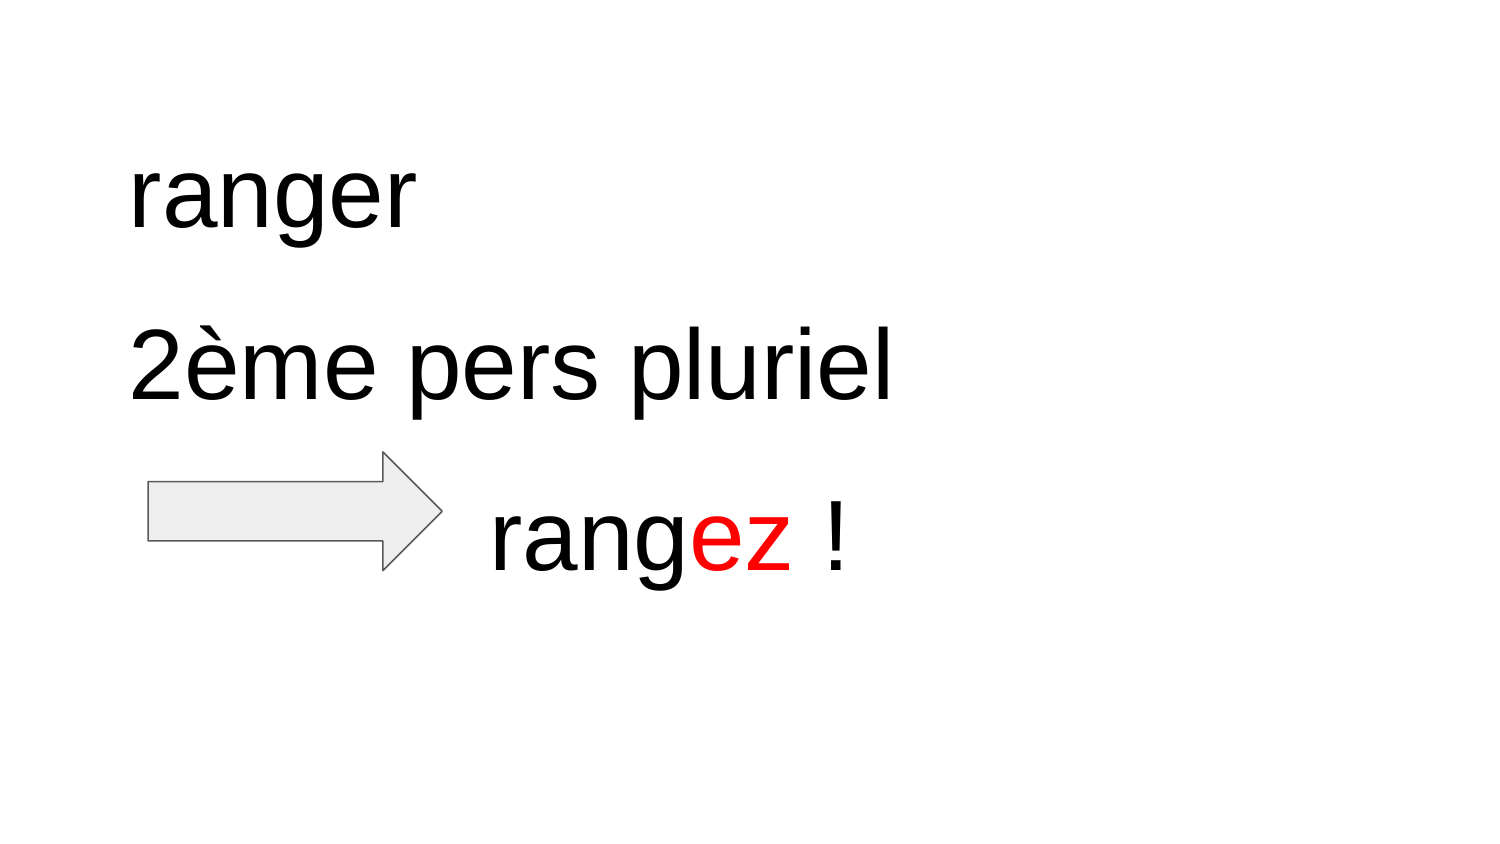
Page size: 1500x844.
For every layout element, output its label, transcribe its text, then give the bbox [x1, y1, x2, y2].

text_box [148, 451, 443, 571]
list ranger 2ème pers pluriel rangez ! [113, 95, 1387, 749]
